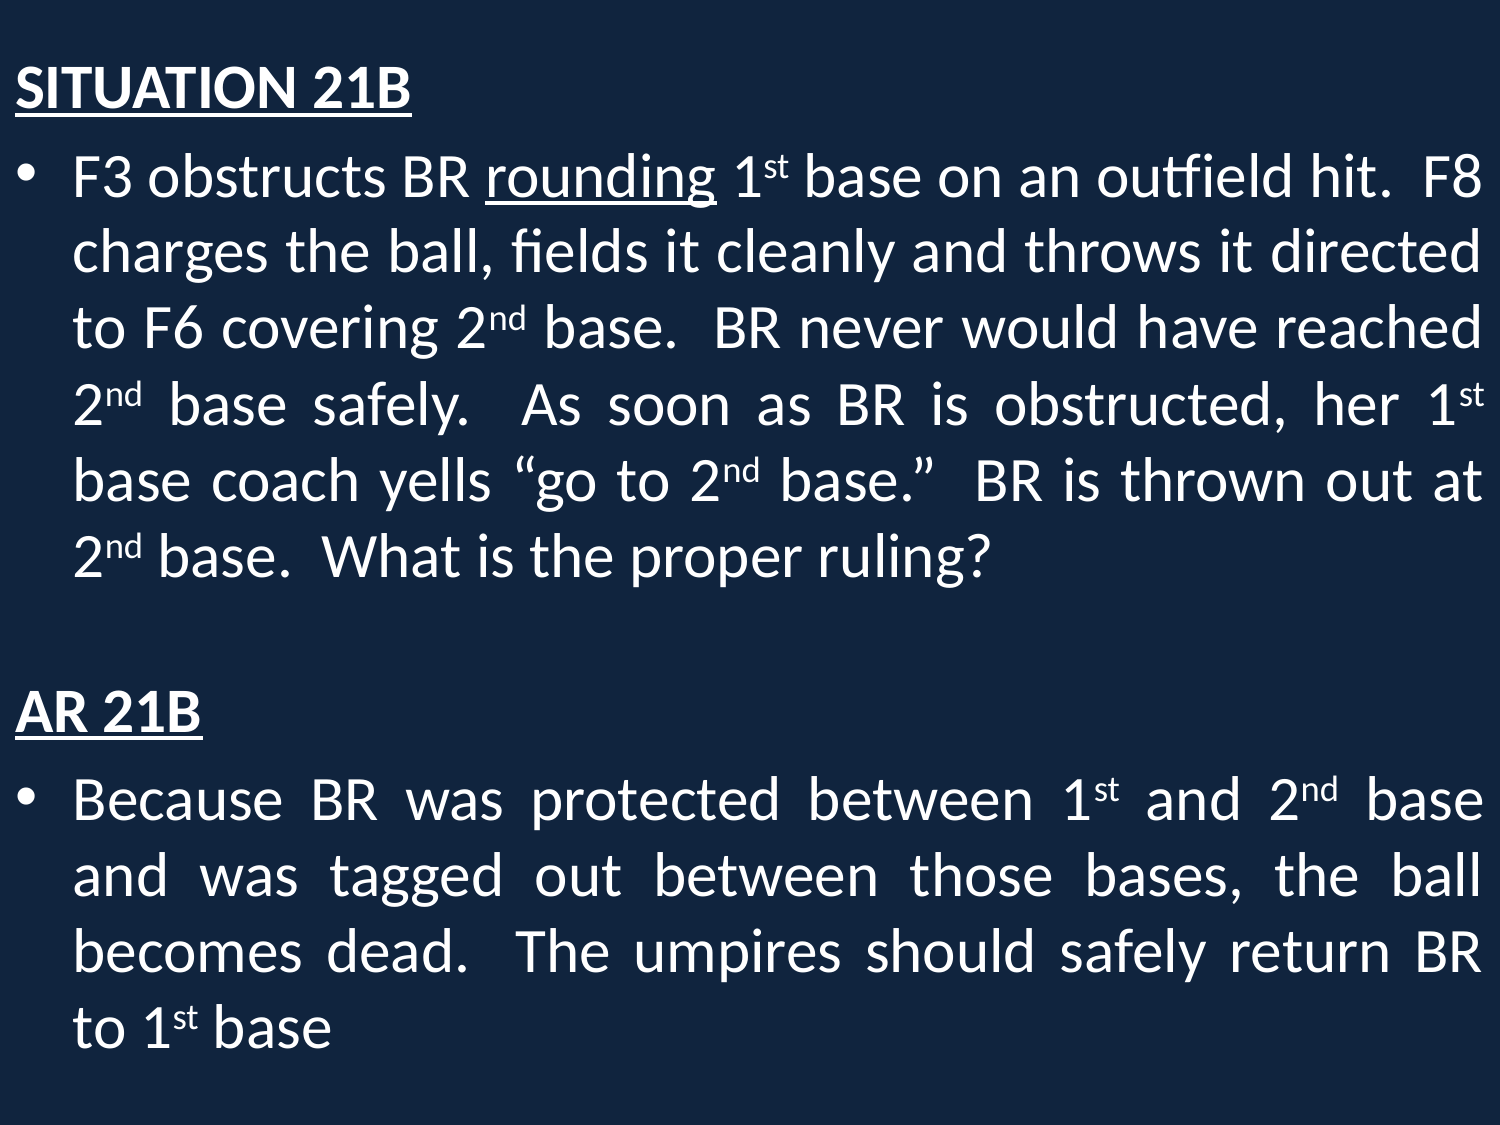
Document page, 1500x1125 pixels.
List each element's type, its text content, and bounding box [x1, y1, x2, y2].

list SITUATION 21B F3 obstructs BR rounding 1st base on an outfield hit. F8 charges the ball, fields it cleanly and throws it directed to F6 covering 2nd base. BR never would have reached 2nd base safely. As soon as BR is obstructed, her 1st base coach yells “go to 2nd base.” BR is thrown out at 2nd base. What is the proper ruling? AR 21B Because BR was protected between 1st and 2nd base and was tagged out between those bases, the ball becomes dead. The umpires should safely return BR to 1st base [0, 37, 1500, 1088]
